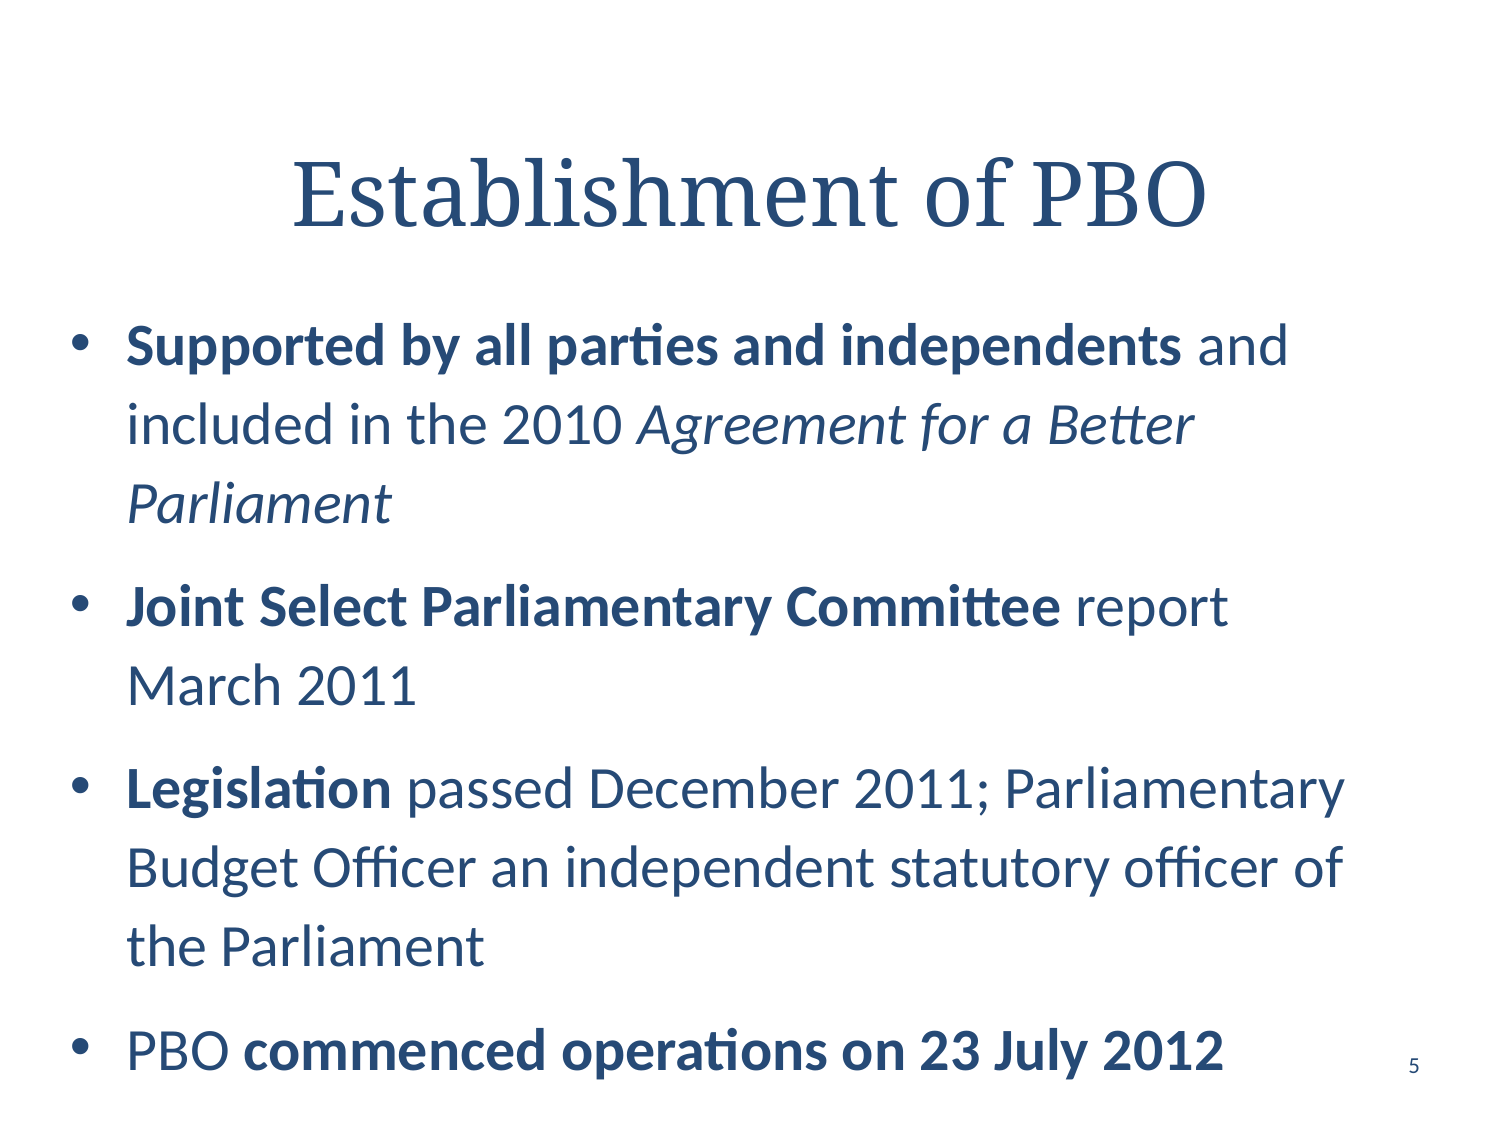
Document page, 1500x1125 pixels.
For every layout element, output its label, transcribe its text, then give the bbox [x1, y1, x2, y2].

list Supported by all parties and independents and included in the 2010 Agreement for a Better Parliament Joint Select Parliamentary Committee report March 2011 Legislation passed December 2011; Parliamentary Budget Officer an independent statutory officer of the Parliament PBO commenced operations on 23 July 2012 [54, 290, 1447, 1094]
slide_number 5 [1376, 1035, 1436, 1094]
title Establishment of PBO [54, 101, 1447, 279]
